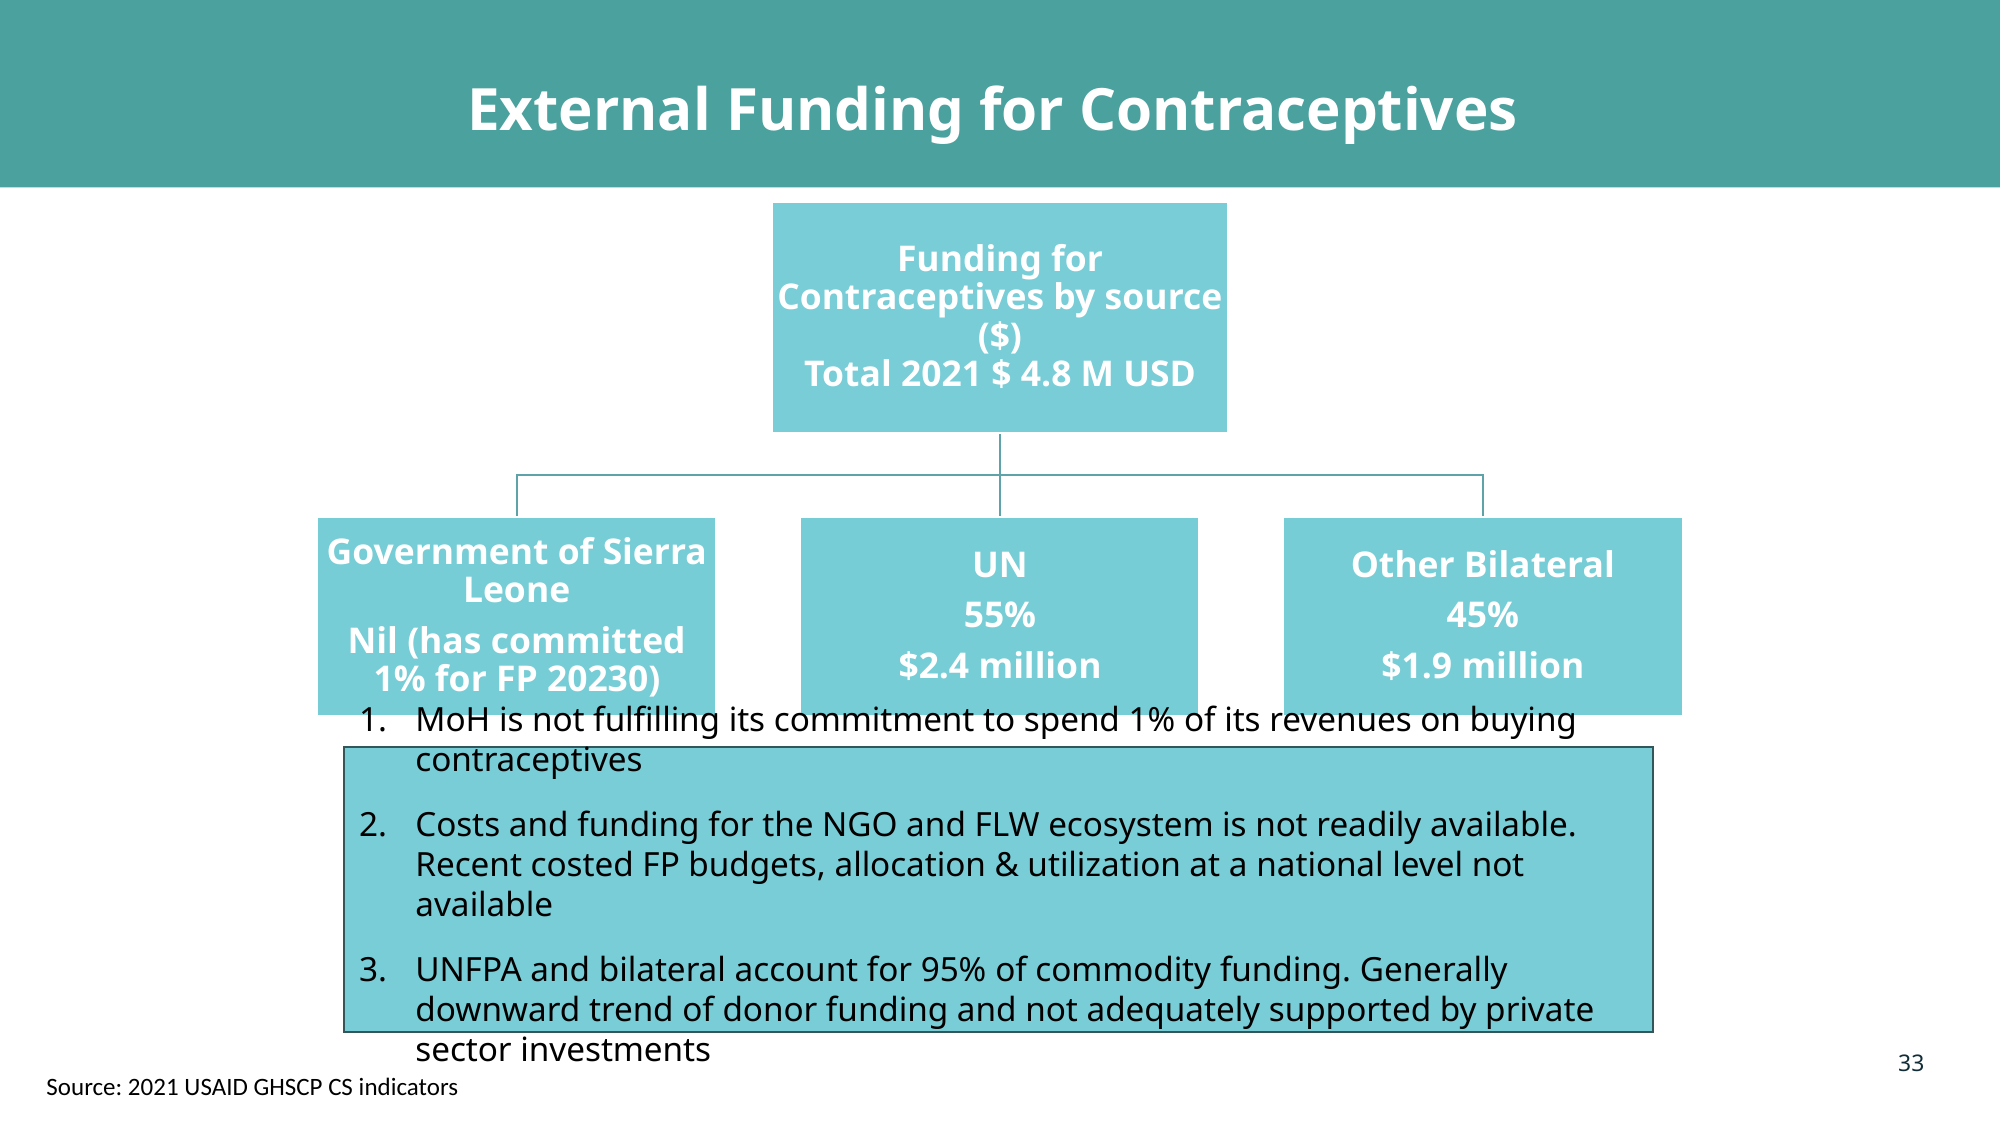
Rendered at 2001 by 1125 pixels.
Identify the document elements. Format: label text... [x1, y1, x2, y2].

title External Funding for Contraceptives [75, 48, 1925, 175]
text_box MoH is not fulfilling its commitment to spend 1% of its revenues on buying contraceptives Costs and funding for the NGO and FLW ecosystem is not readily available. Recent costed FP budgets, allocation & utilization at a national level not available UNFPA and bilateral account for 95% of commodity funding. Generally downward trend of donor funding and not adequately supported by private sector investments [344, 746, 1653, 1033]
slide_number 33 [1850, 1048, 1925, 1079]
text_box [317, 202, 1683, 717]
text_box Source: 2021 USAID GHSCP CS indicators [31, 1062, 1867, 1125]
